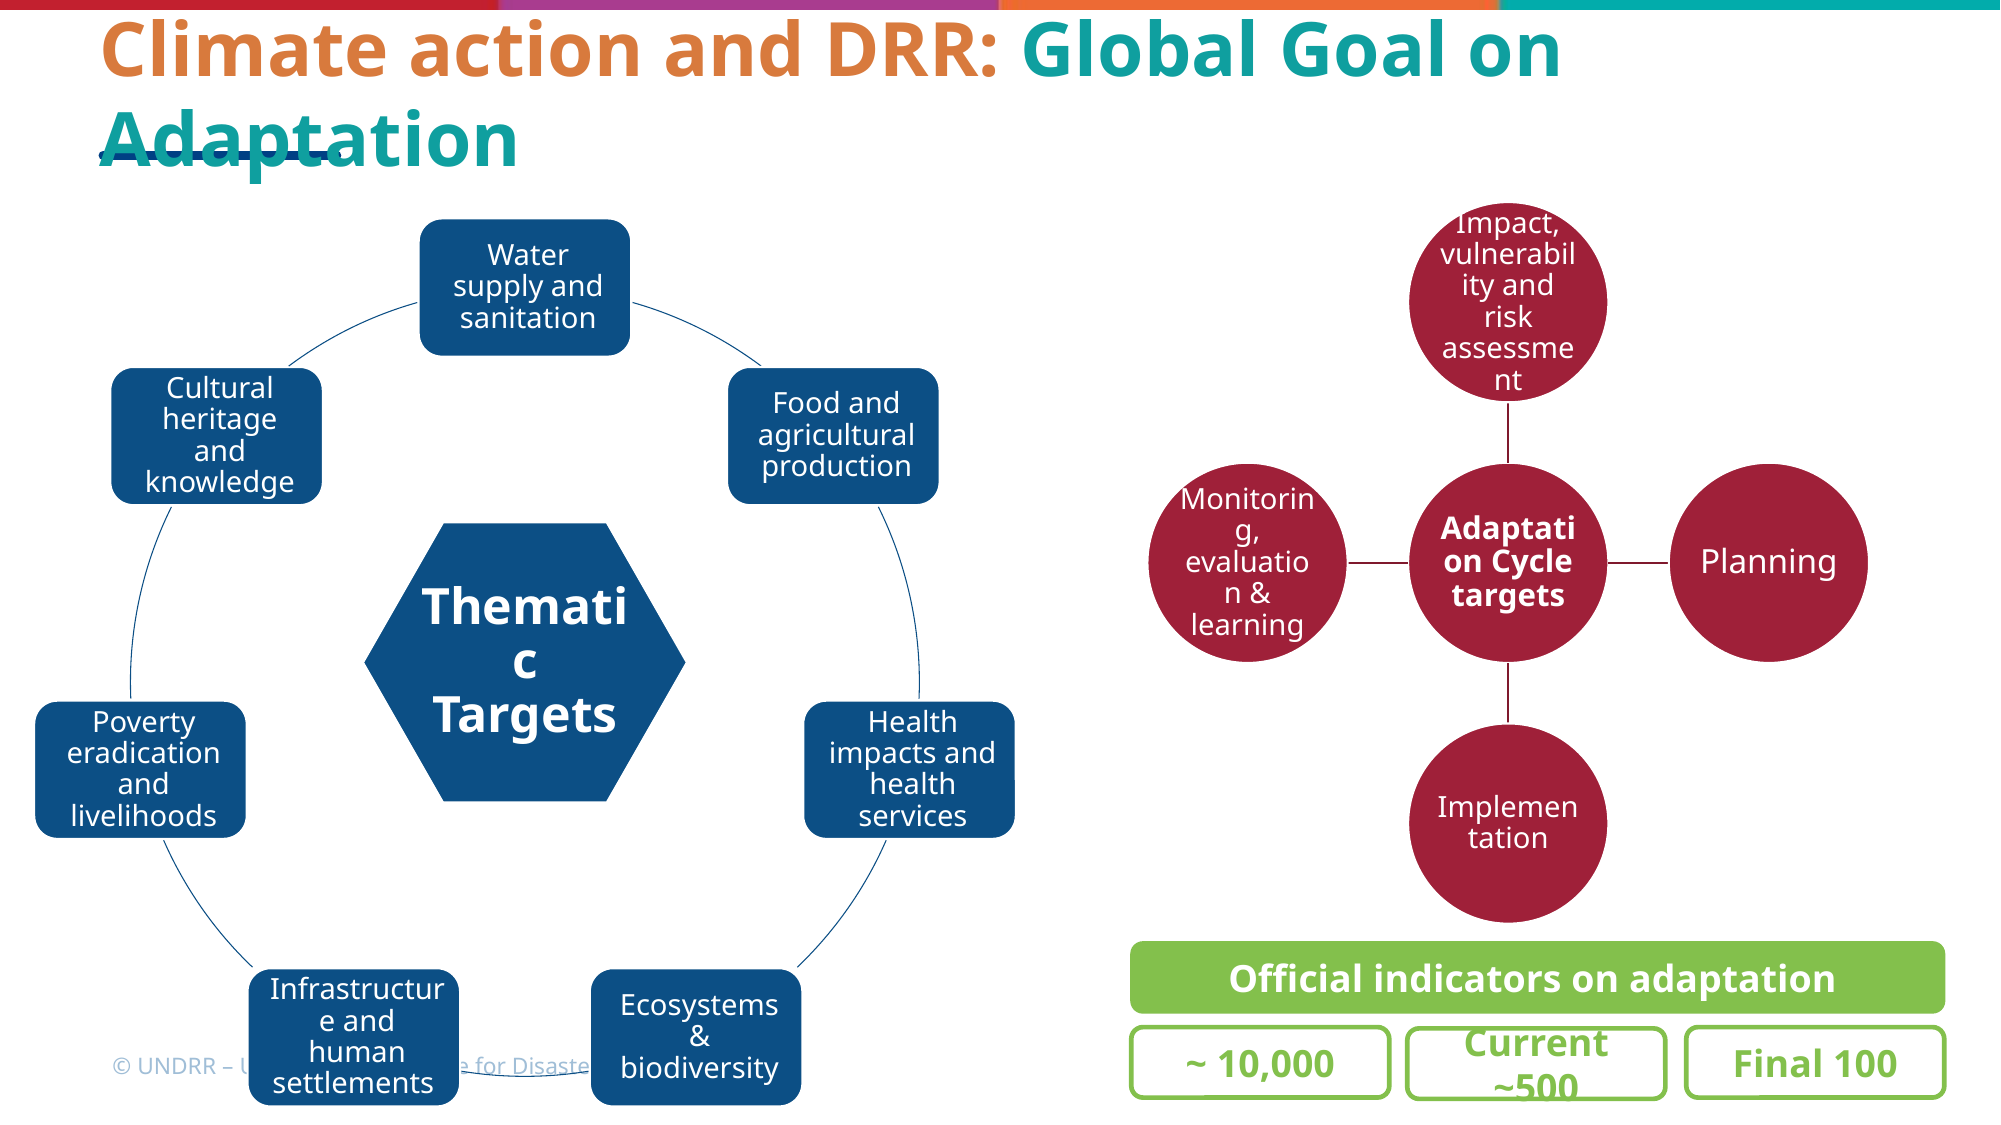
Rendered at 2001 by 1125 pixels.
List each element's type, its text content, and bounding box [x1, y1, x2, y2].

picture [0, 0, 2000, 10]
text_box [940, 199, 2000, 927]
title Climate action and DRR: Global Goal on Adaptation [100, 26, 1900, 156]
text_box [1131, 942, 1945, 1099]
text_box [362, 522, 687, 803]
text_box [0, 217, 1192, 1107]
